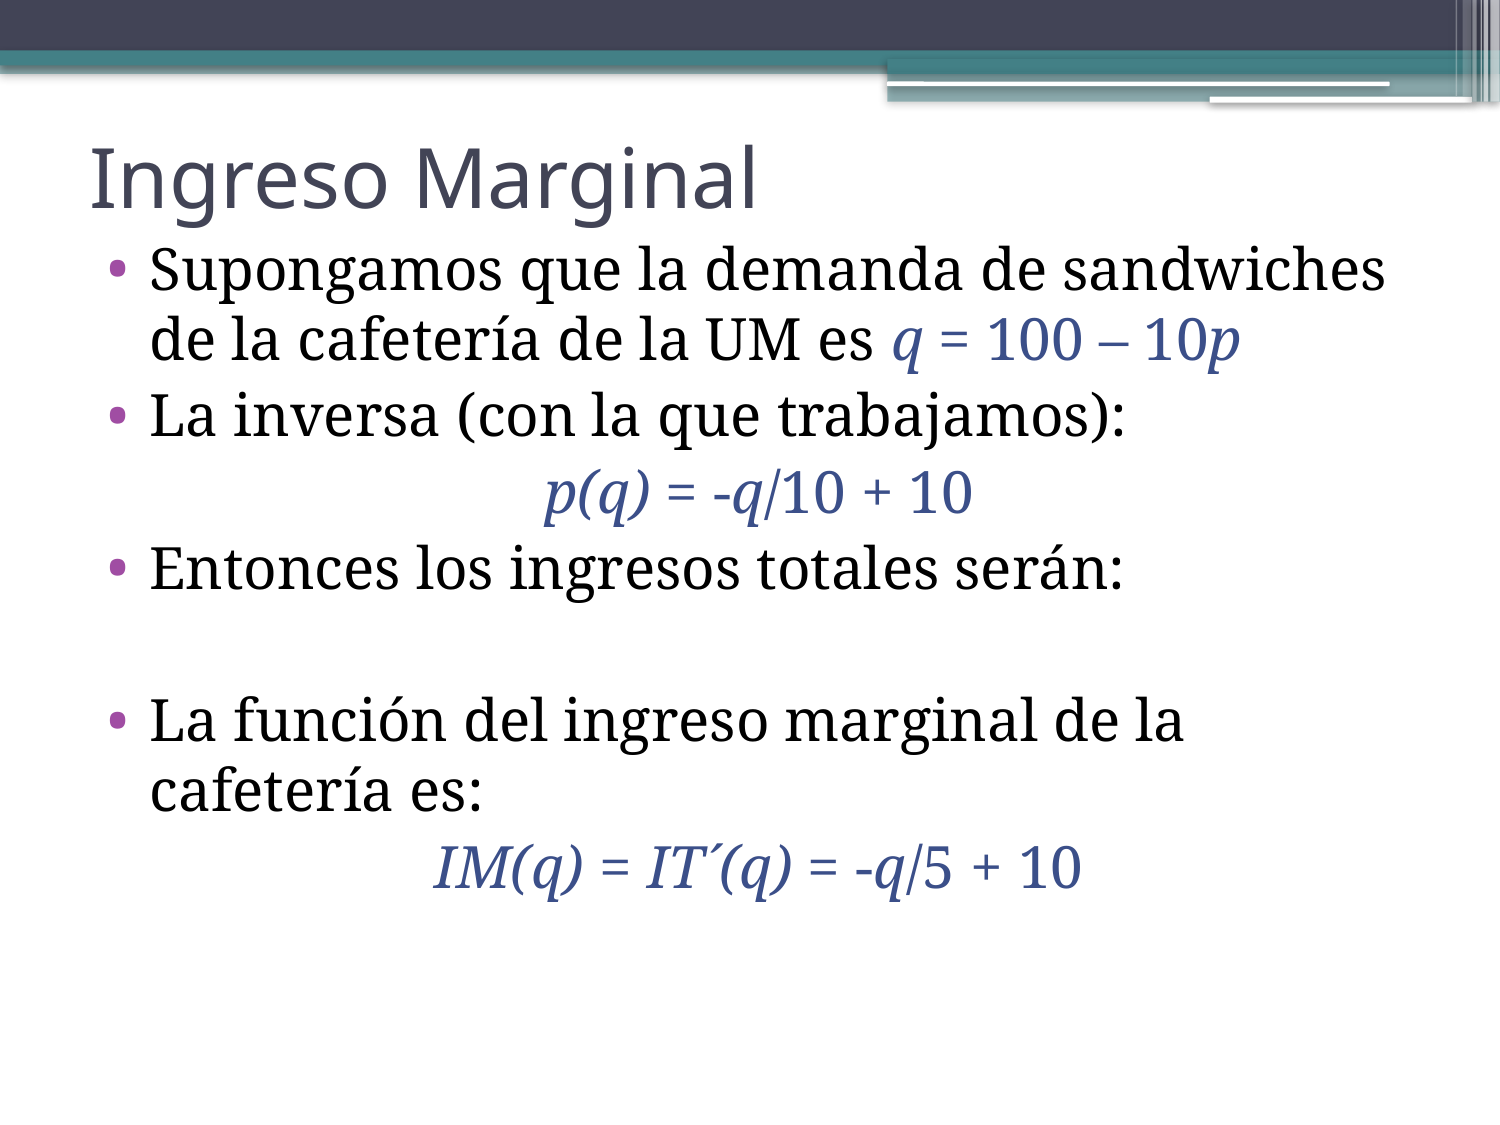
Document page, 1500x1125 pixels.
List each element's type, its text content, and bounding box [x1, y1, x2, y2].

title Ingreso Marginal [75, 87, 1425, 263]
